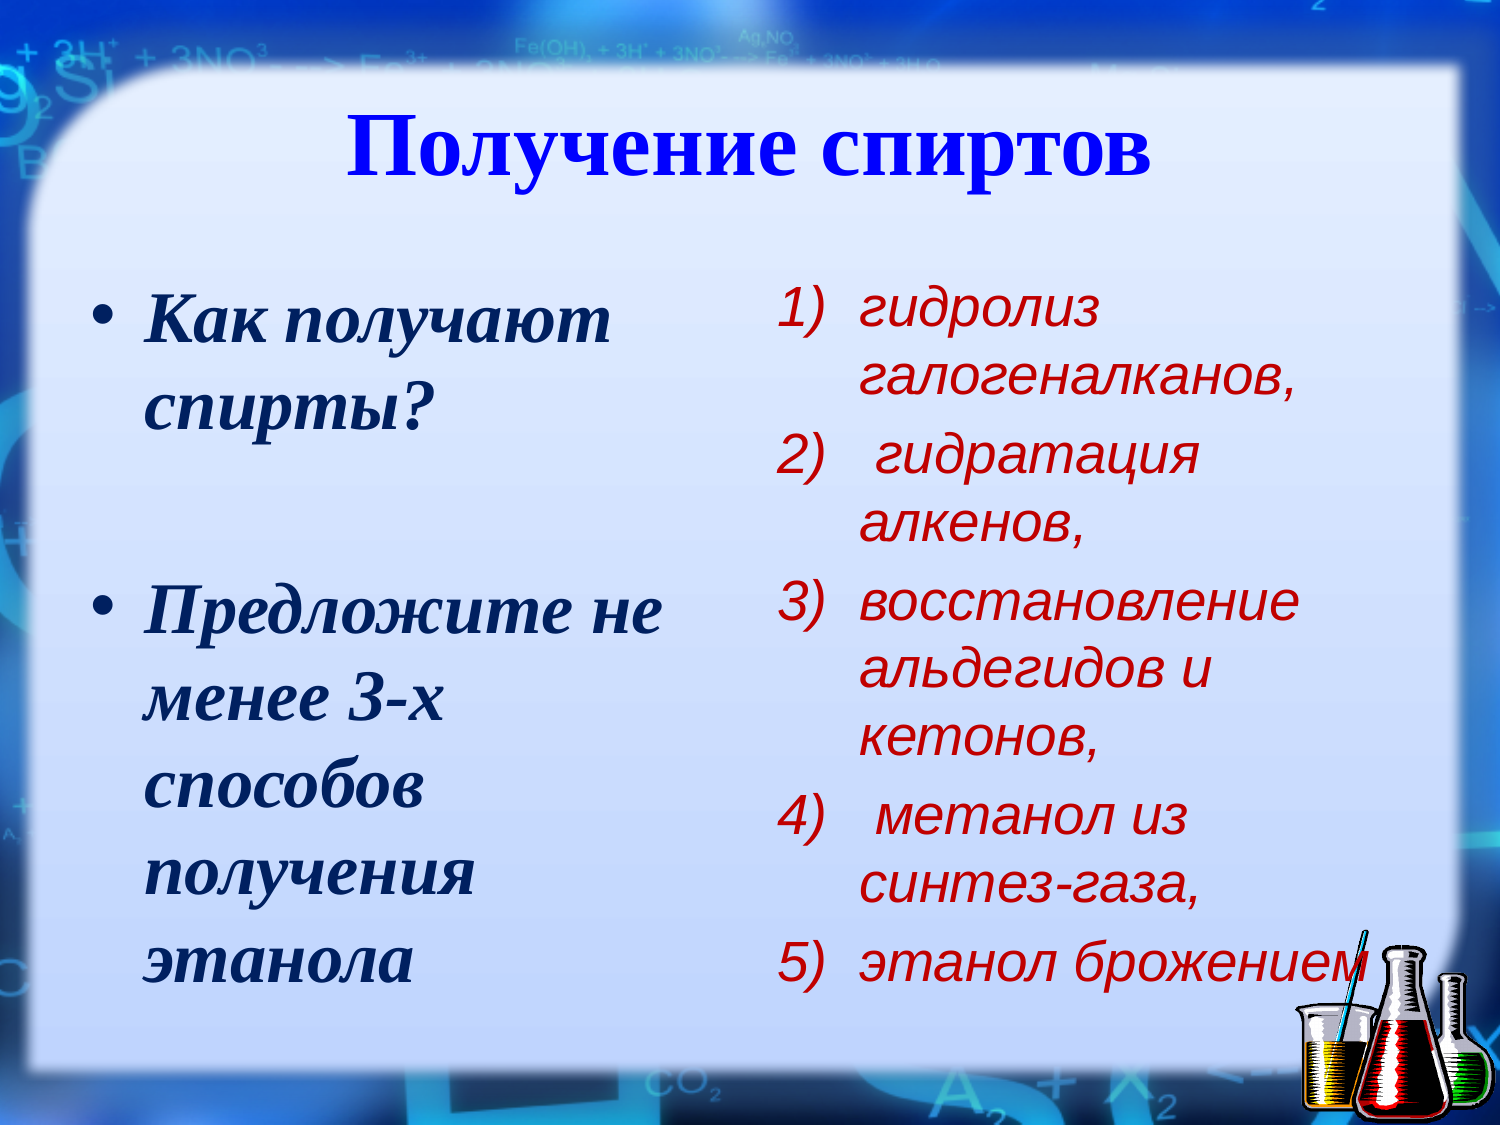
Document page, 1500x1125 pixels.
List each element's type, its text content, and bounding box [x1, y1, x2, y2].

list Как получают спирты? Предложите не менее 3-х способов получения этанола [75, 262, 738, 1005]
list гидролиз галогеналканов, гидратация алкенов, восстановление альдегидов и кетонов, метанол из синтез-газа, этанол брожением [762, 262, 1425, 1005]
title Получение спиртов [75, 45, 1425, 233]
picture [0, 0, 1500, 1125]
